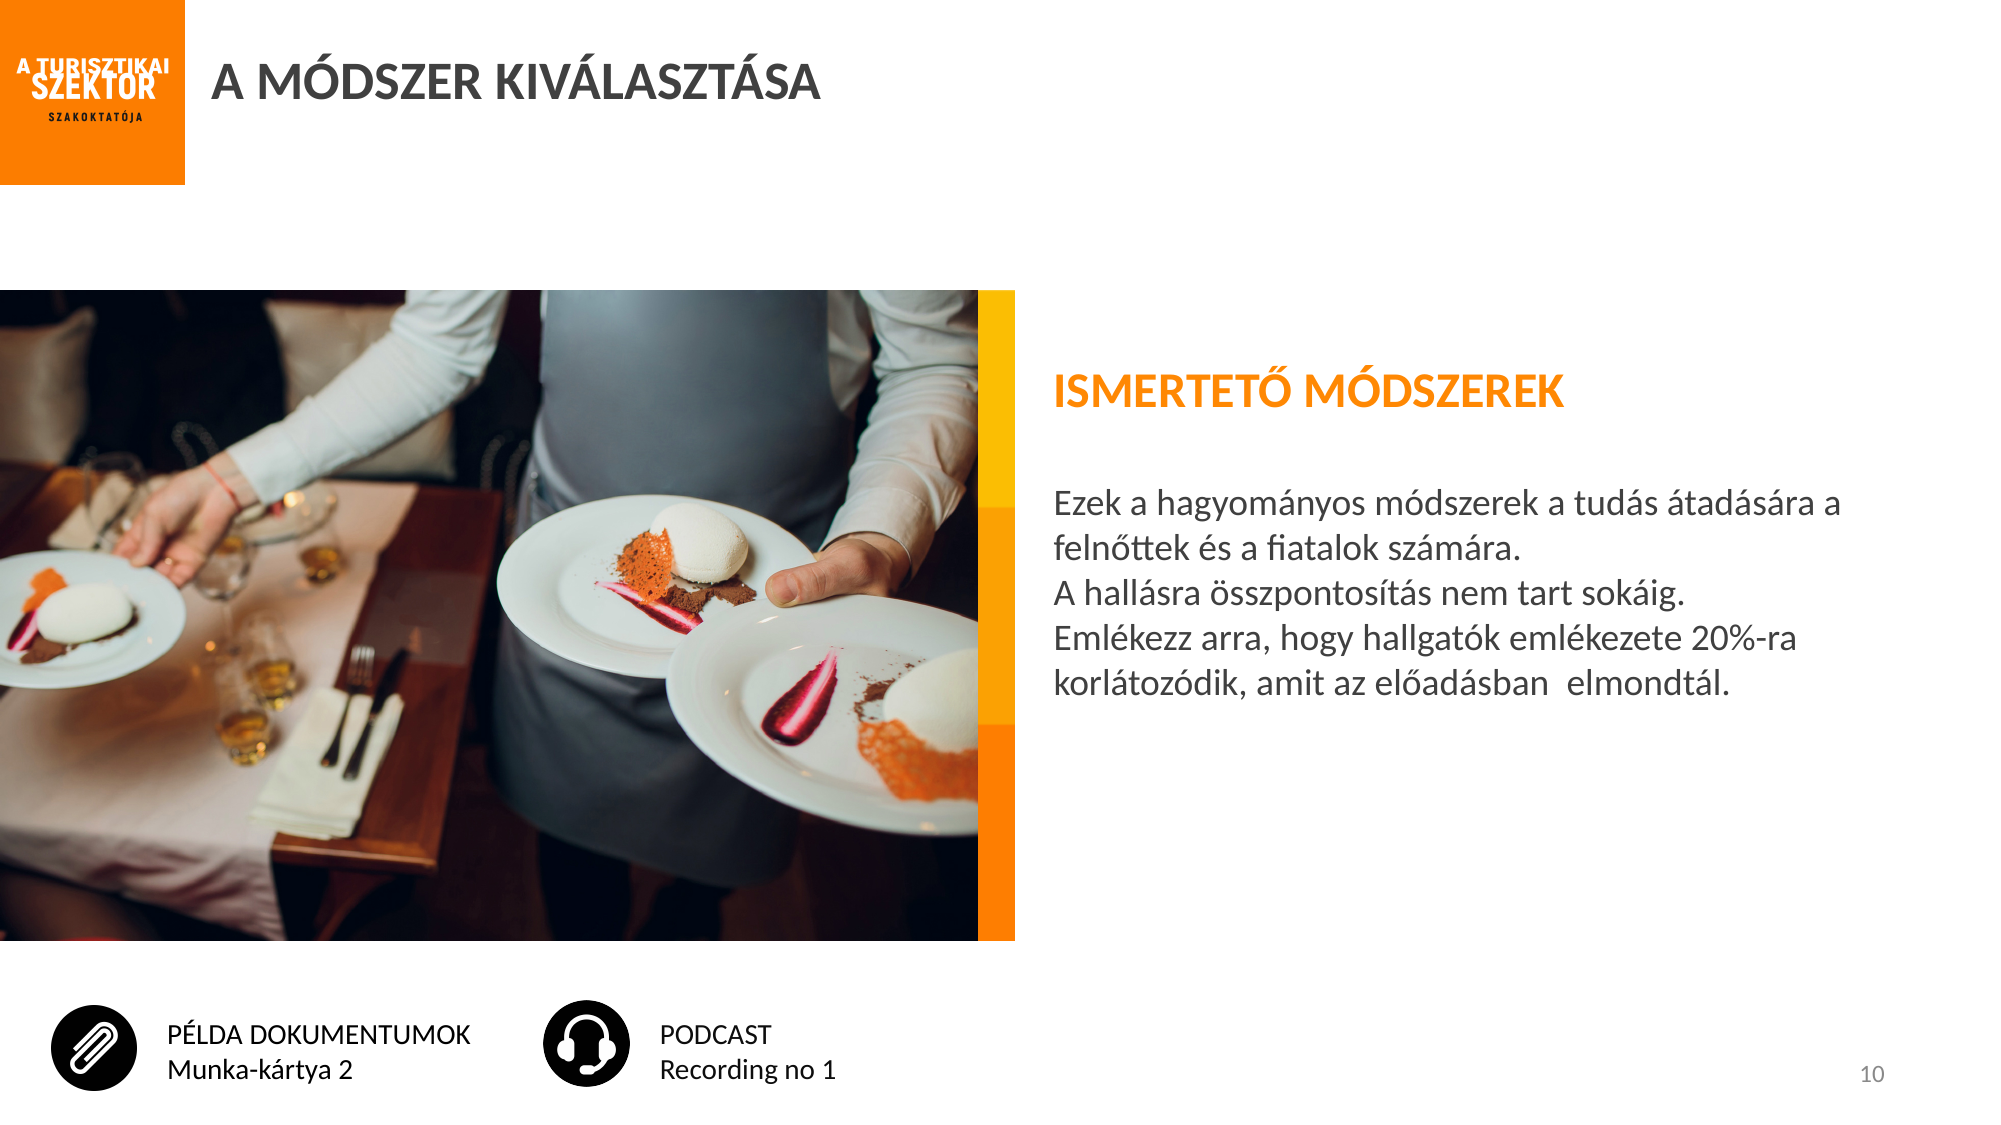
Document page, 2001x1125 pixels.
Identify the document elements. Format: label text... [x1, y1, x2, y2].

picture [50, 1005, 137, 1092]
text_box A MÓDSZER KIVÁLASZTÁSA [196, 30, 1591, 124]
text_box PODCAST Recording no 1 [644, 1008, 858, 1093]
text_box Ezek a hagyományos módszerek a tudás átadására a felnőttek és a fiatalok számára. A hallásra összpontosítás nem tart sokáig. Emlékezz arra, hogy hallgatók emlékezete 20%-ra korlátozódik, amit az előadásban elmondtál. [1038, 493, 1916, 844]
text_box ISMERTETŐ MÓDSZEREK [1038, 349, 1960, 493]
text_box PÉLDA DOKUMENTUMOK Munka-kártya 2 [152, 1008, 635, 1125]
picture [0, 0, 185, 185]
slide_number 10 [1433, 1042, 1900, 1103]
picture [542, 999, 632, 1089]
picture [0, 290, 1016, 941]
